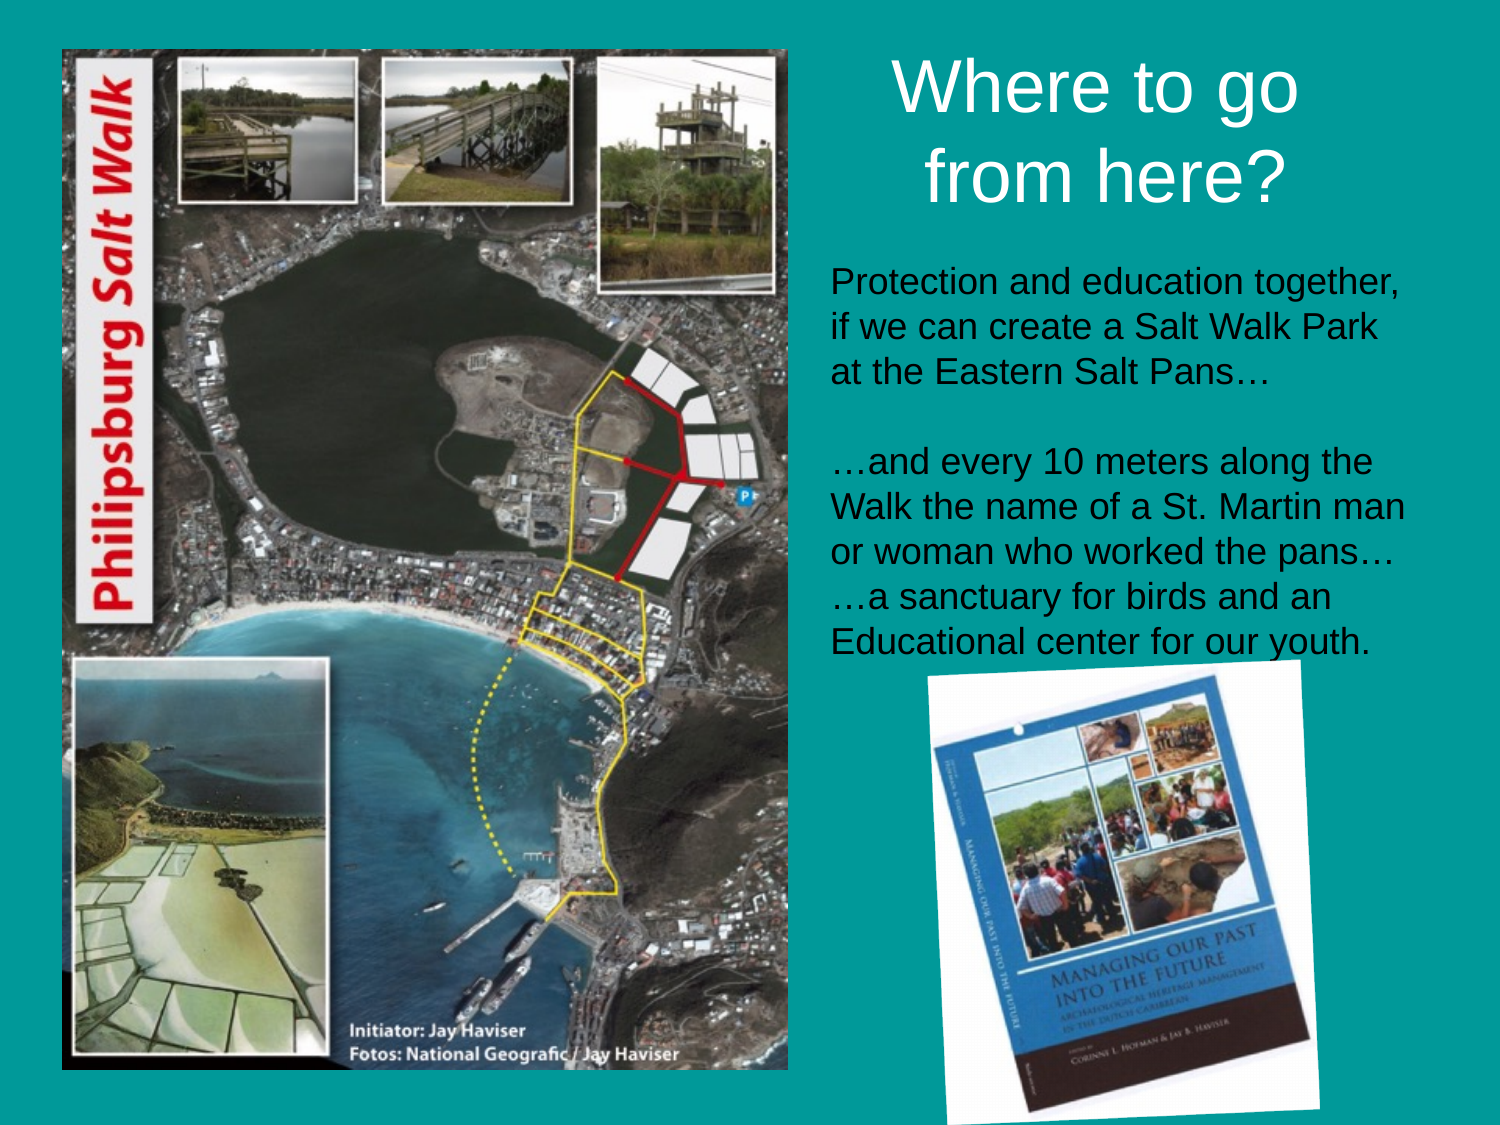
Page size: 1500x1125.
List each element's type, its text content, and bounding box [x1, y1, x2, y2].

title Where to go from here? [799, 49, 1413, 206]
picture [928, 660, 1320, 1125]
picture [62, 49, 789, 1070]
text_box Protection and education together, if we can create a Salt Walk Park at the Eastern Salt Pans… …and every 10 meters along the Walk the name of a St. Martin man or woman who worked the pans… …a sanctuary for birds and an Educational center for our youth. [815, 249, 1432, 715]
